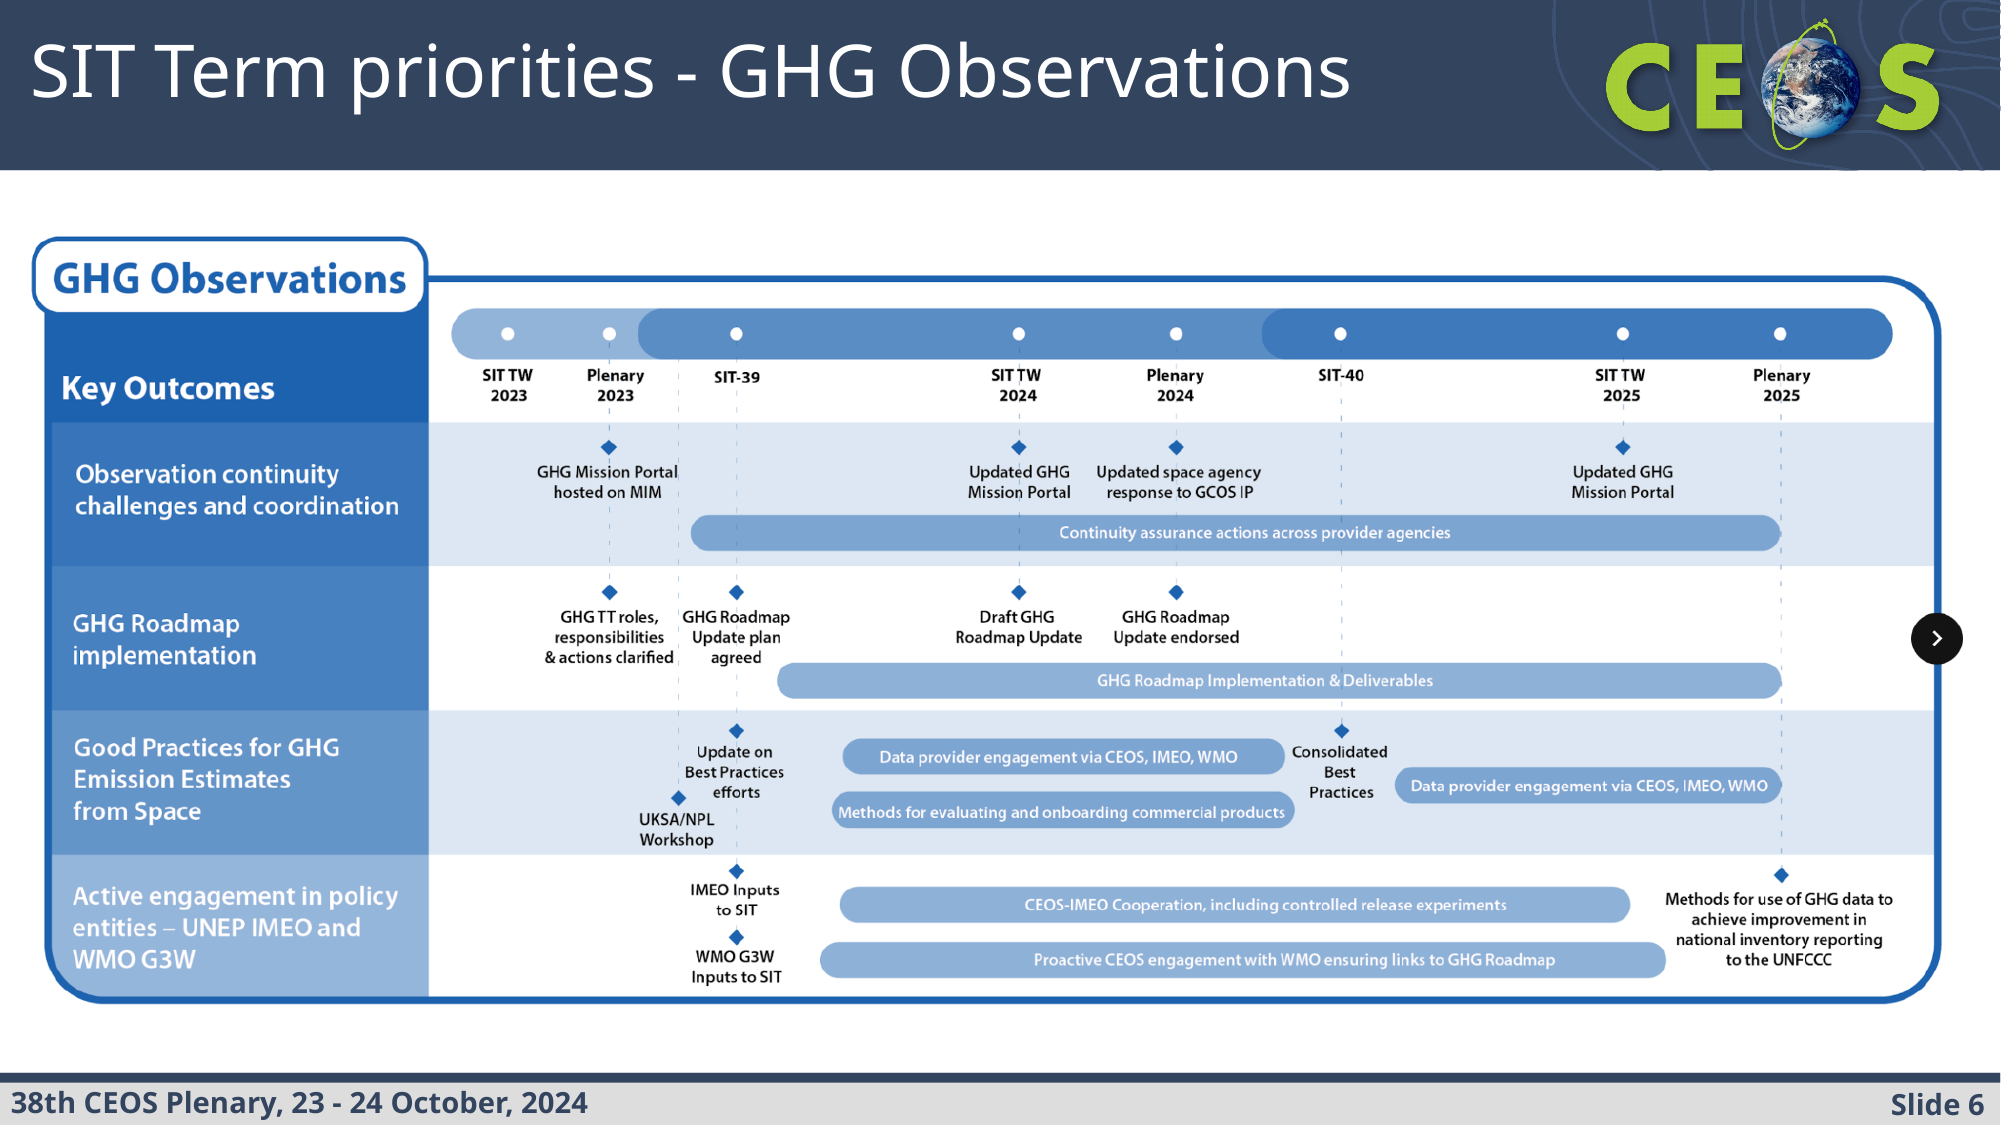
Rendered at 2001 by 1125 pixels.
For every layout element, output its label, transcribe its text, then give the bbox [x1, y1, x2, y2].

picture [15, 221, 1966, 1031]
text_box SIT Term priorities - GHG Observations [15, 16, 1588, 120]
picture [1606, 18, 1939, 150]
